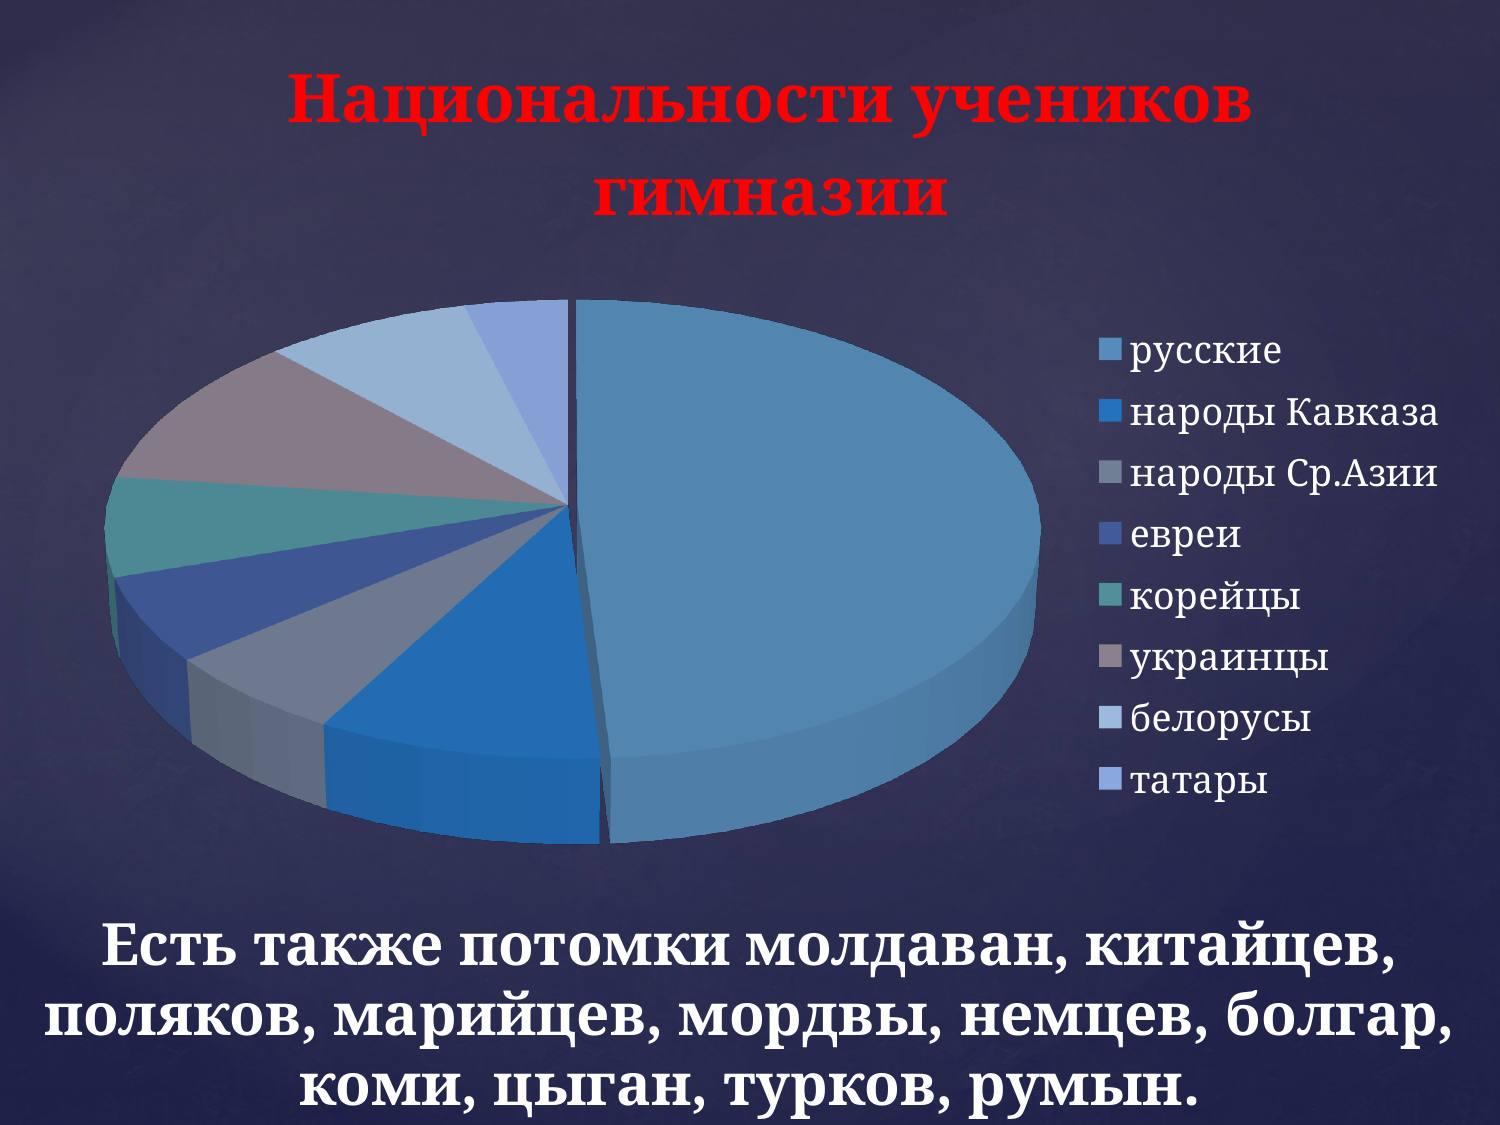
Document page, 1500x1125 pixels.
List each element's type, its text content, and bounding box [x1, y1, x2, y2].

title Есть также потомки молдаван, китайцев, поляков, марийцев, мордвы, немцев, болгар, коми, цыган, турков, румын. [0, 881, 1500, 1125]
chart [28, 30, 1472, 953]
